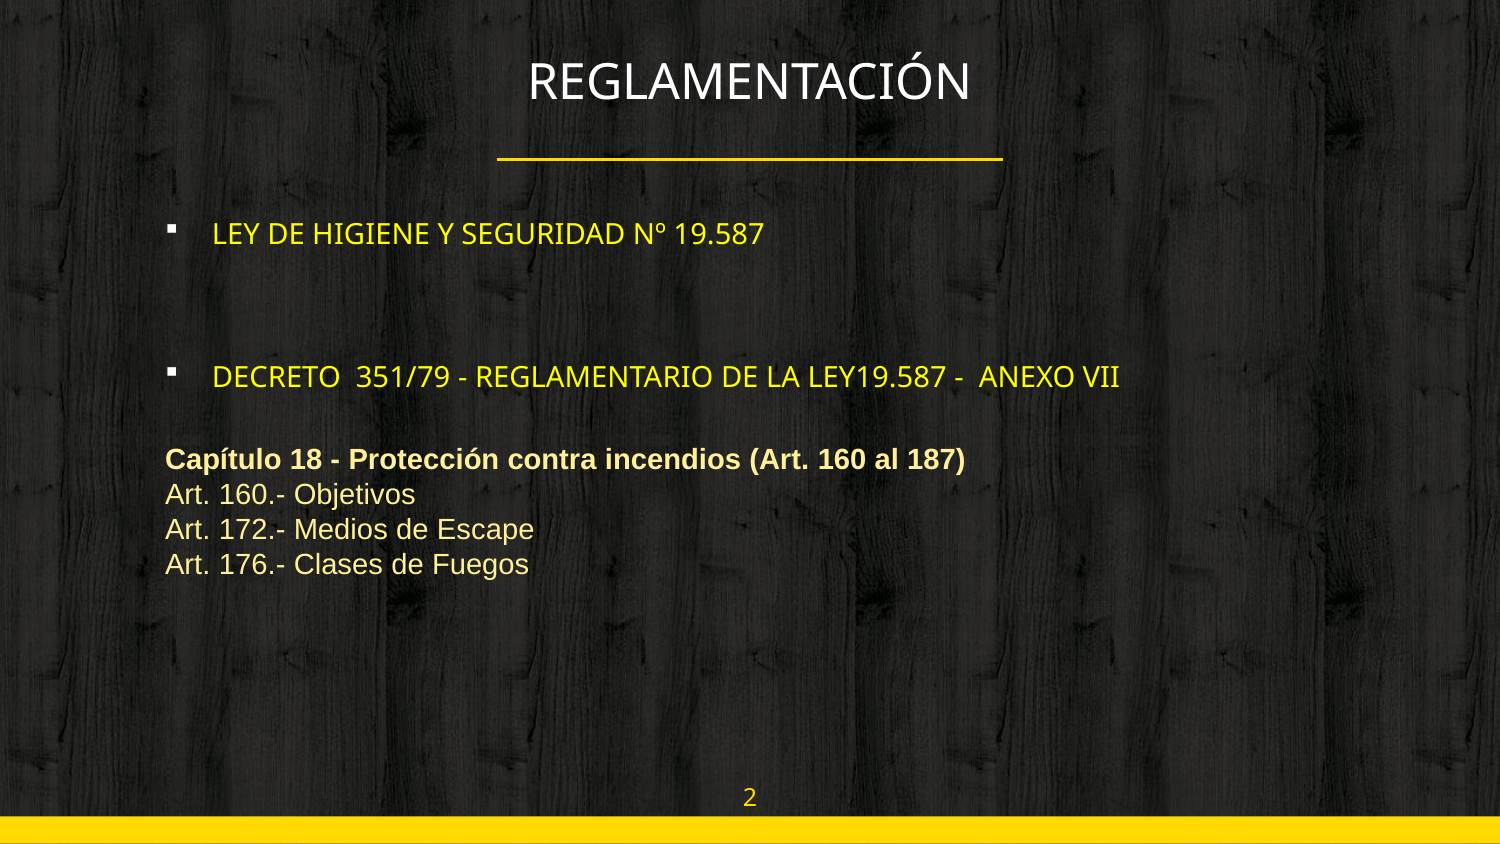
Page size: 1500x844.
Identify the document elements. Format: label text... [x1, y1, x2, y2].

text_box LEY DE HIGIENE Y SEGURIDAD Nº 19.587 DECRETO 351/79 - REGLAMENTARIO DE LA LEY19.587 - ANEXO VII Capítulo 18 - Protección contra incendios (Art. 160 al 187) Art. 160.- Objetivos Art. 172.- Medios de Escape Art. 176.- Clases de Fuegos [150, 200, 1391, 754]
picture [0, 0, 1500, 816]
slide_number 2 [705, 766, 795, 832]
title REGLAMENTACIÓN [75, 0, 1425, 160]
